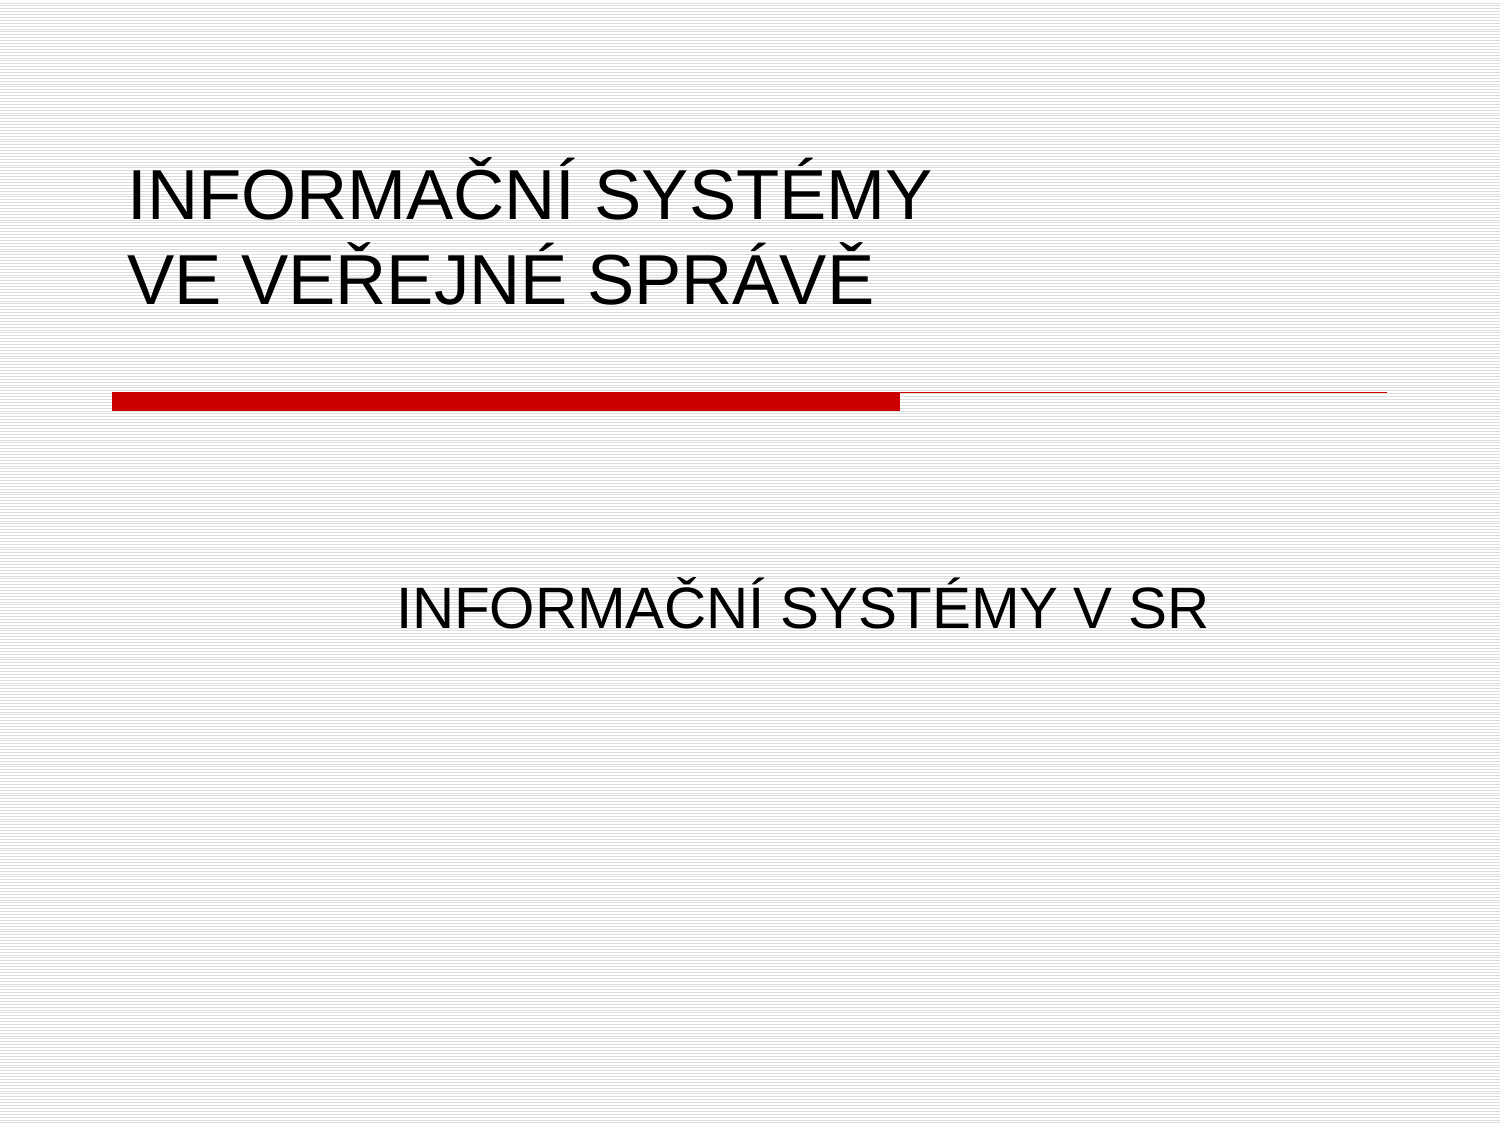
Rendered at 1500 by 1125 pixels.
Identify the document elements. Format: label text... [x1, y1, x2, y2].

title INFORMAČNÍ SYSTÉMY VE VEŘEJNÉ SPRÁVĚ [112, 162, 1471, 327]
subtitle Informační systémy v SR [135, 562, 1471, 826]
